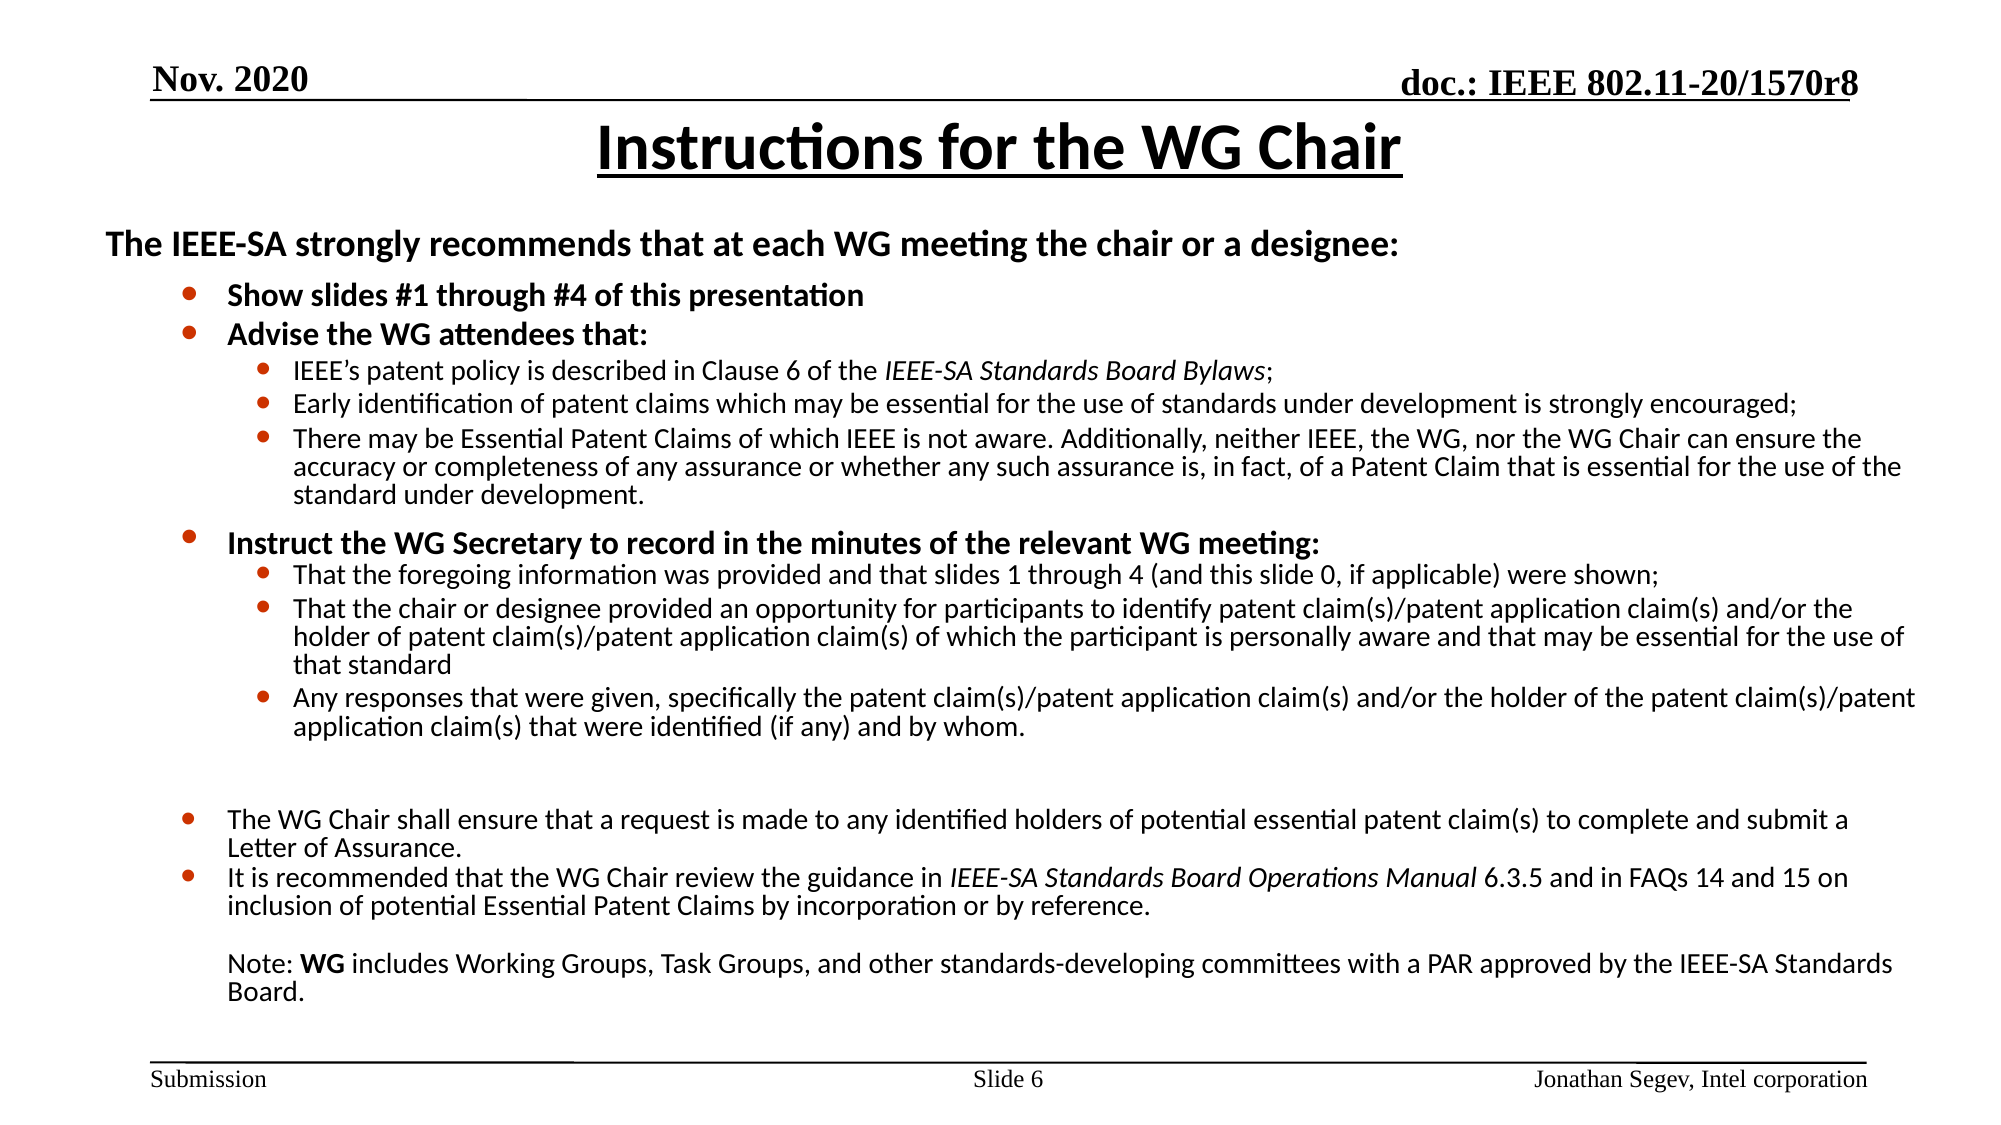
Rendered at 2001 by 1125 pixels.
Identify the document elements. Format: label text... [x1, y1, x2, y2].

list The IEEE-SA strongly recommends that at each WG meeting the chair or a designee: Show slides #1 through #4 of this presentation Advise the WG attendees that: IEEE’s patent policy is described in Clause 6 of the IEEE-SA Standards Board Bylaws; Early identification of patent claims which may be essential for the use of standards under development is strongly encouraged; There may be Essential Patent Claims of which IEEE is not aware. Additionally, neither IEEE, the WG, nor the WG Chair can ensure the accuracy or completeness of any assurance or whether any such assurance is, in fact, of a Patent Claim that is essential for the use of the standard under development. Instruct the WG Secretary to record in the minutes of the relevant WG meeting: That the foregoing information was provided and that slides 1 through 4 (and this slide 0, if applicable) were shown; That the chair or designee provided an opportunity for participants to identify patent claim(s)/patent application claim(s) and/or the holder of patent claim(s)/patent application claim(s) of which the participant is personally aware and that may be essential for the use of that standard Any responses that were given, specifically the patent claim(s)/patent application claim(s) and/or the holder of the patent claim(s)/patent application claim(s) that were identified (if any) and by whom. The WG Chair shall ensure that a request is made to any identified holders of potential essential patent claim(s) to complete and submit a Letter of Assurance. It is recommended that the WG Chair review the guidance in IEEE-SA Standards Board Operations Manual 6.3.5 and in FAQs 14 and 15 on inclusion of potential Essential Patent Claims by incorporation or by reference. Note: WG includes Working Groups, Task Groups, and other standards-developing committees with a PAR approved by the IEEE-SA Standards Board. [90, 219, 1934, 1000]
footer Jonathan Segev, Intel corporation [1171, 1061, 1869, 1093]
title Instructions for the WG Chair [149, 112, 1850, 173]
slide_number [152, 54, 563, 100]
slide_number Slide 6 [950, 1061, 1067, 1123]
